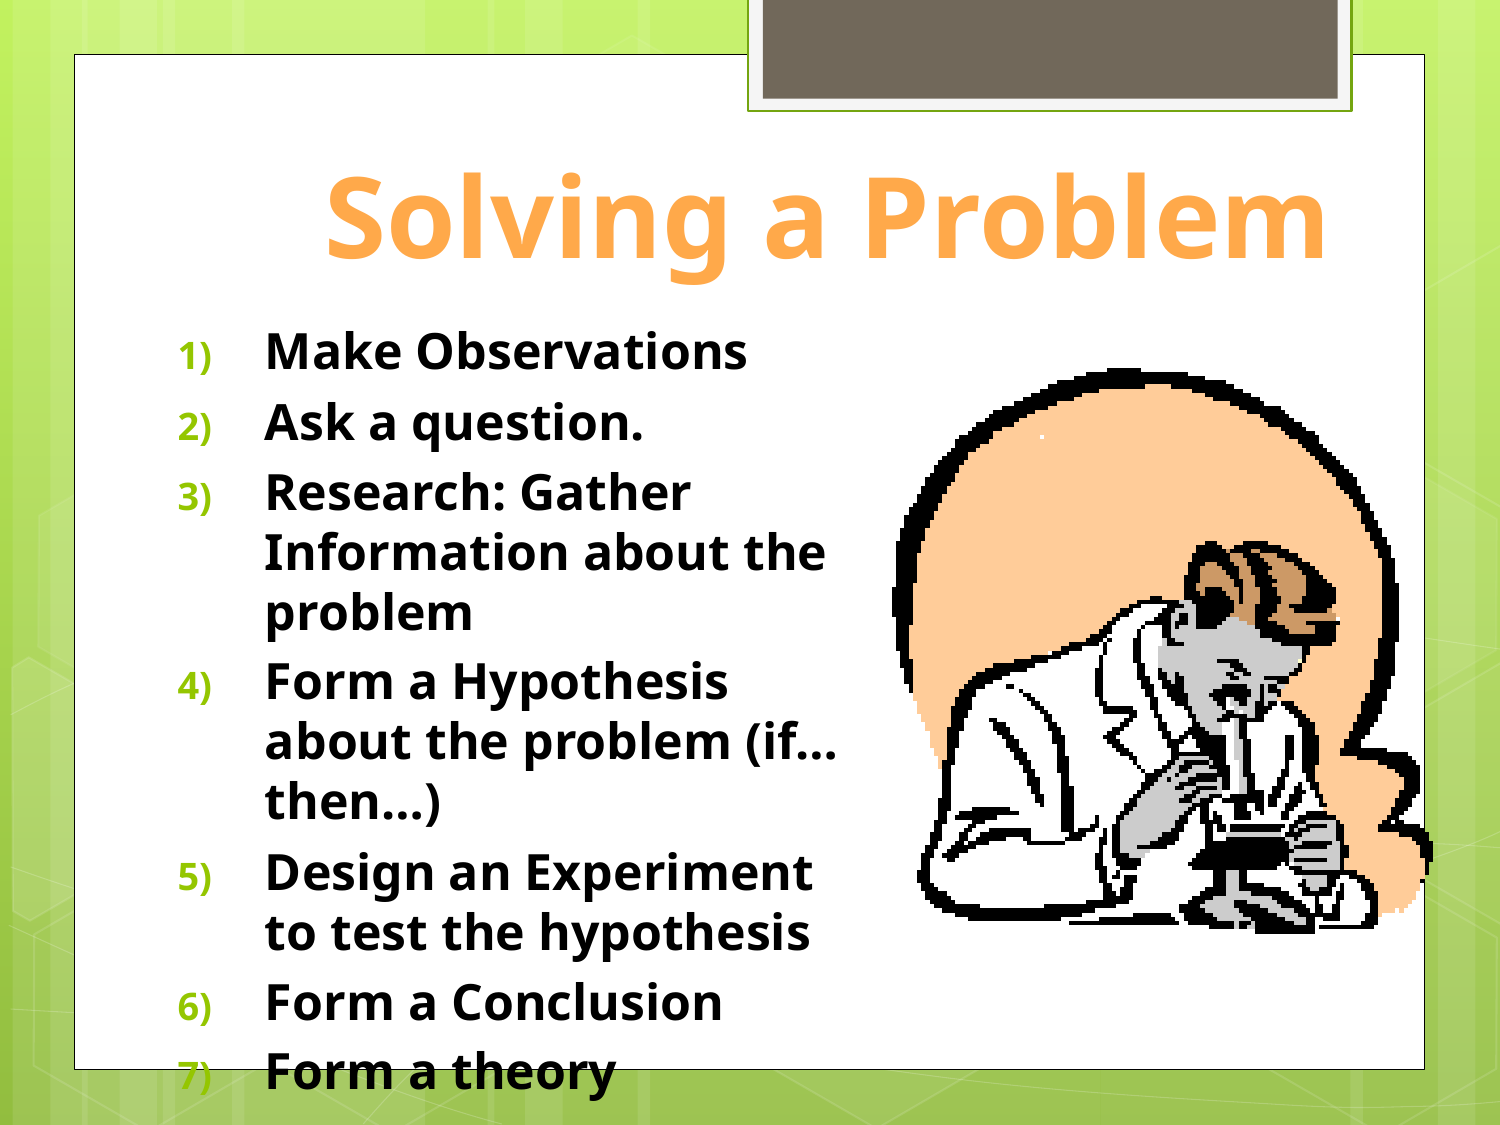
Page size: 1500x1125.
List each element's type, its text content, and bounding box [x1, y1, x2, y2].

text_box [854, 330, 1459, 1007]
list Make Observations Ask a question. Research: Gather Information about the problem Form a Hypothesis about the problem (if…then…) Design an Experiment to test the hypothesis Form a Conclusion Form a theory [162, 312, 888, 1076]
title Solving a Problem [188, 101, 1468, 289]
